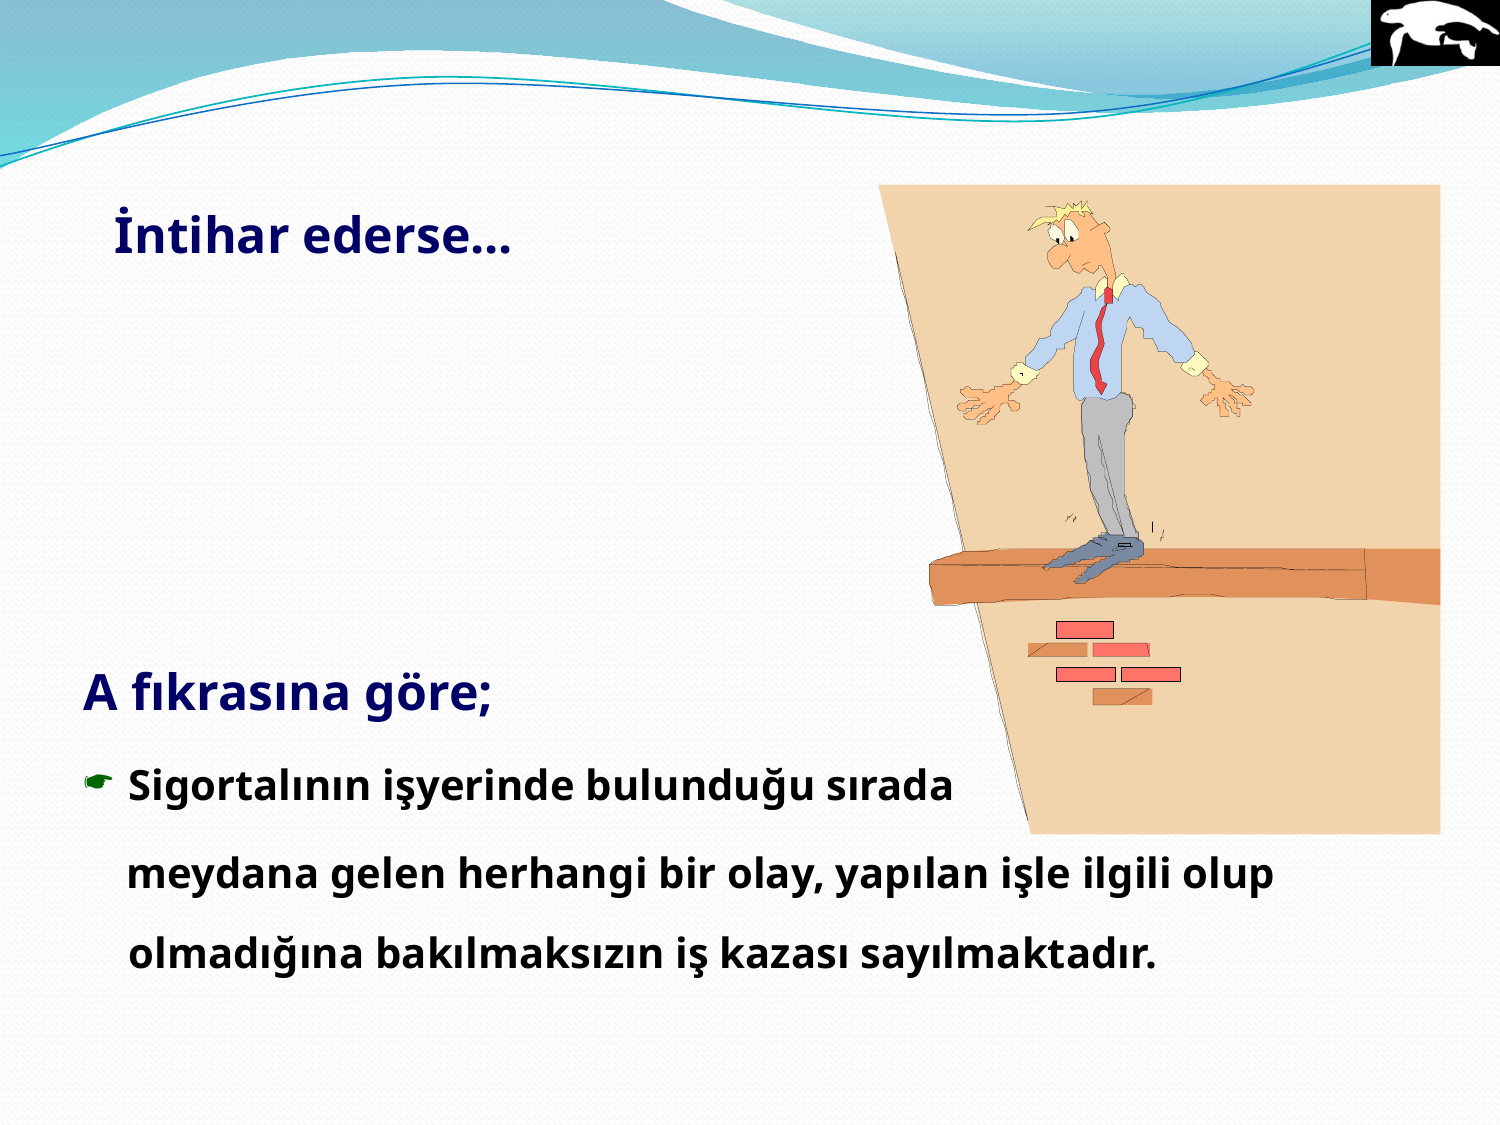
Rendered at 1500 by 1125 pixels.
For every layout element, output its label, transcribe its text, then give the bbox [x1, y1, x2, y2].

picture [878, 184, 1441, 835]
picture [1370, 0, 1500, 66]
text_box A fıkrasına göre; Sigortalının işyerinde bulunduğu sırada meydana gelen herhangi bir olay, yapılan işle ilgili olup olmadığına bakılmaksızın iş kazası sayılmaktadır. [68, 616, 1453, 1048]
text_box İntihar ederse... [100, 207, 676, 271]
